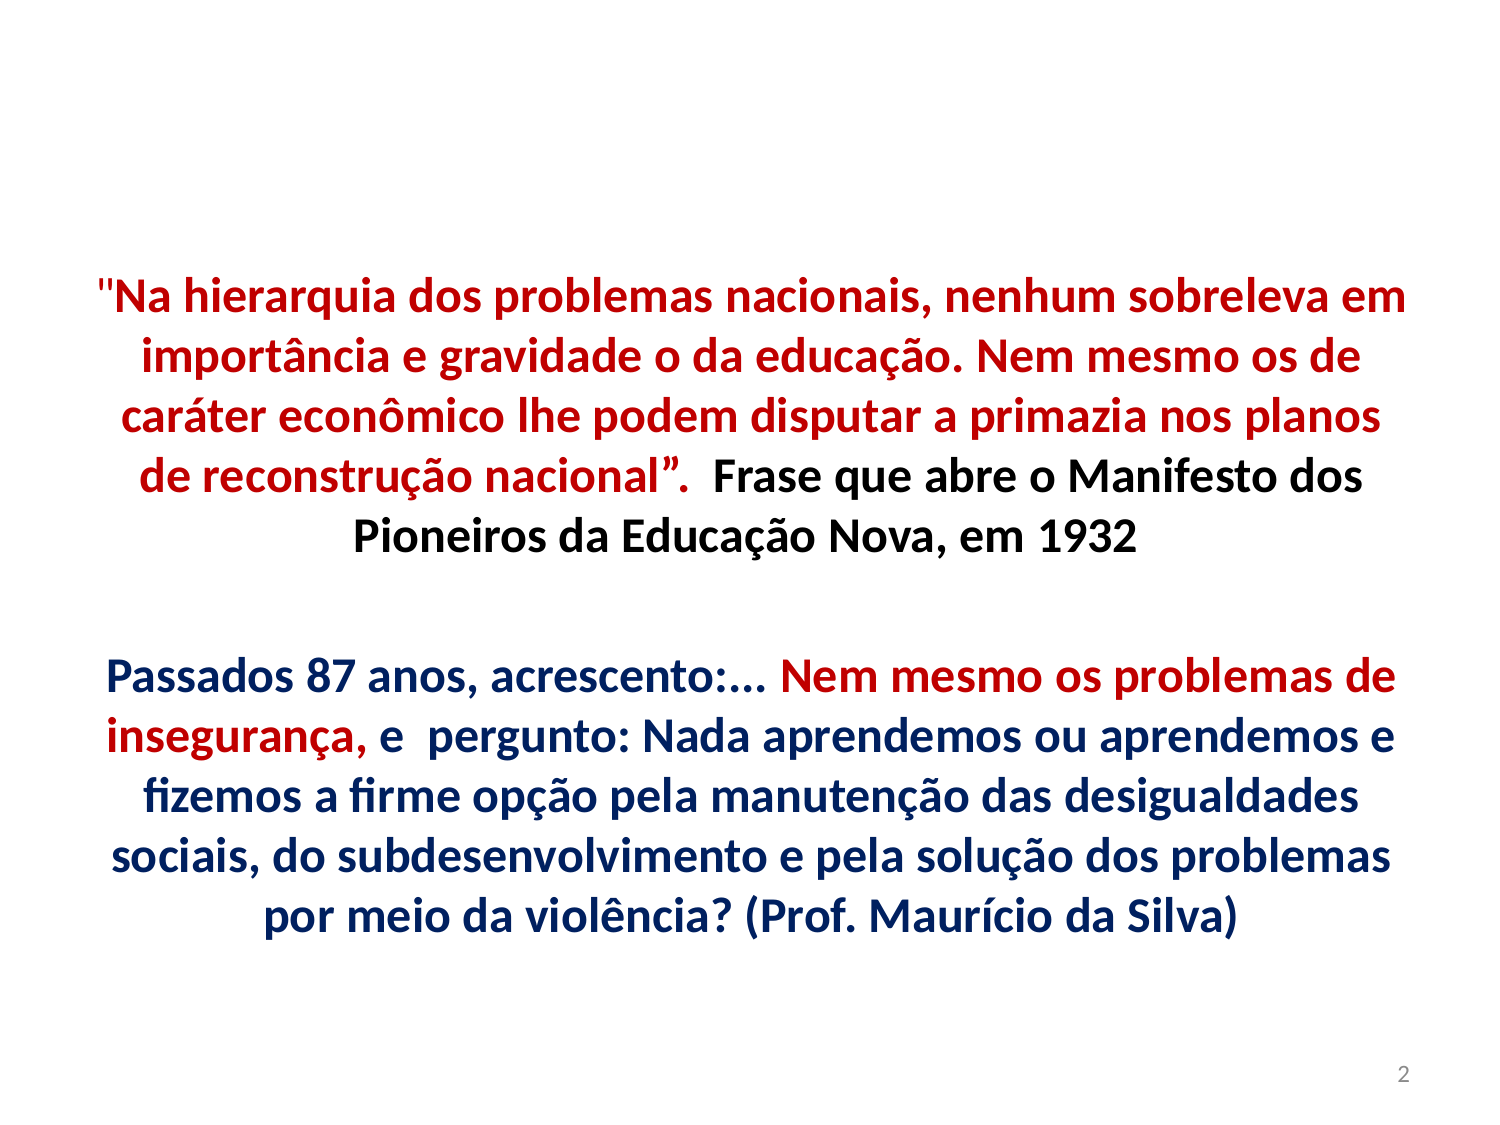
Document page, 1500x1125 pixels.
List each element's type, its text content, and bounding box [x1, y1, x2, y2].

slide_number 2 [1074, 1042, 1425, 1103]
list "Na hierarquia dos problemas nacionais, nenhum sobreleva em importância e gravidade o da educação. Nem mesmo os de caráter econômico lhe podem disputar a primazia nos planos de reconstrução nacional”. Frase que abre o Manifesto dos Pioneiros da Educação Nova, em 1932 Passados 87 anos, acrescento:... Nem mesmo os problemas de insegurança, e pergunto: Nada aprendemos ou aprendemos e fizemos a firme opção pela manutenção das desigualdades sociais, do subdesenvolvimento e pela solução dos problemas por meio da violência? (Prof. Maurício da Silva) [76, 255, 1427, 998]
